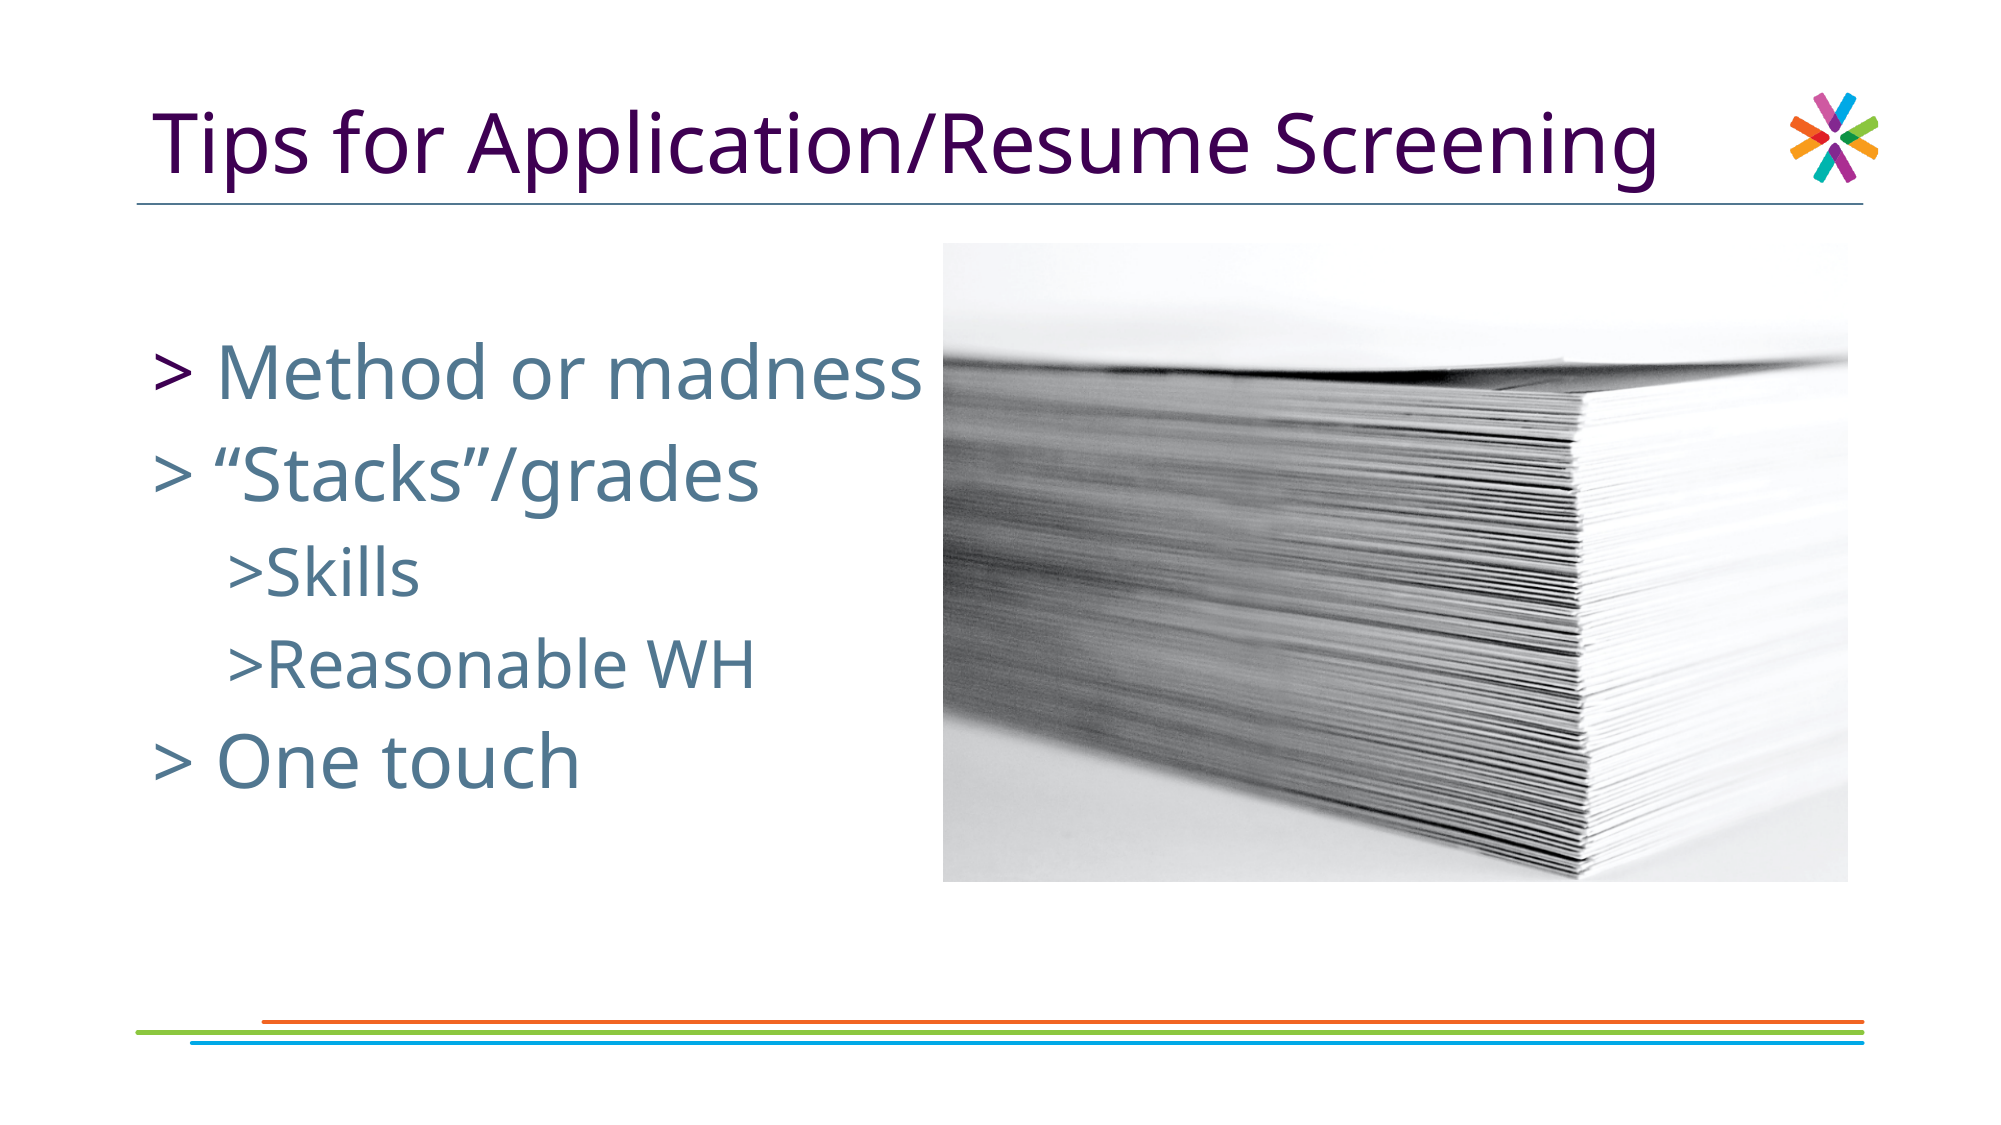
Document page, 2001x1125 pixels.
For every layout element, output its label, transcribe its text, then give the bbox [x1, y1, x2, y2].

picture [943, 243, 1848, 882]
list Method or madness “Stacks”/grades Skills Reasonable WH One touch [137, 236, 1863, 1010]
title Tips for Application/Resume Screening [137, 92, 1863, 201]
